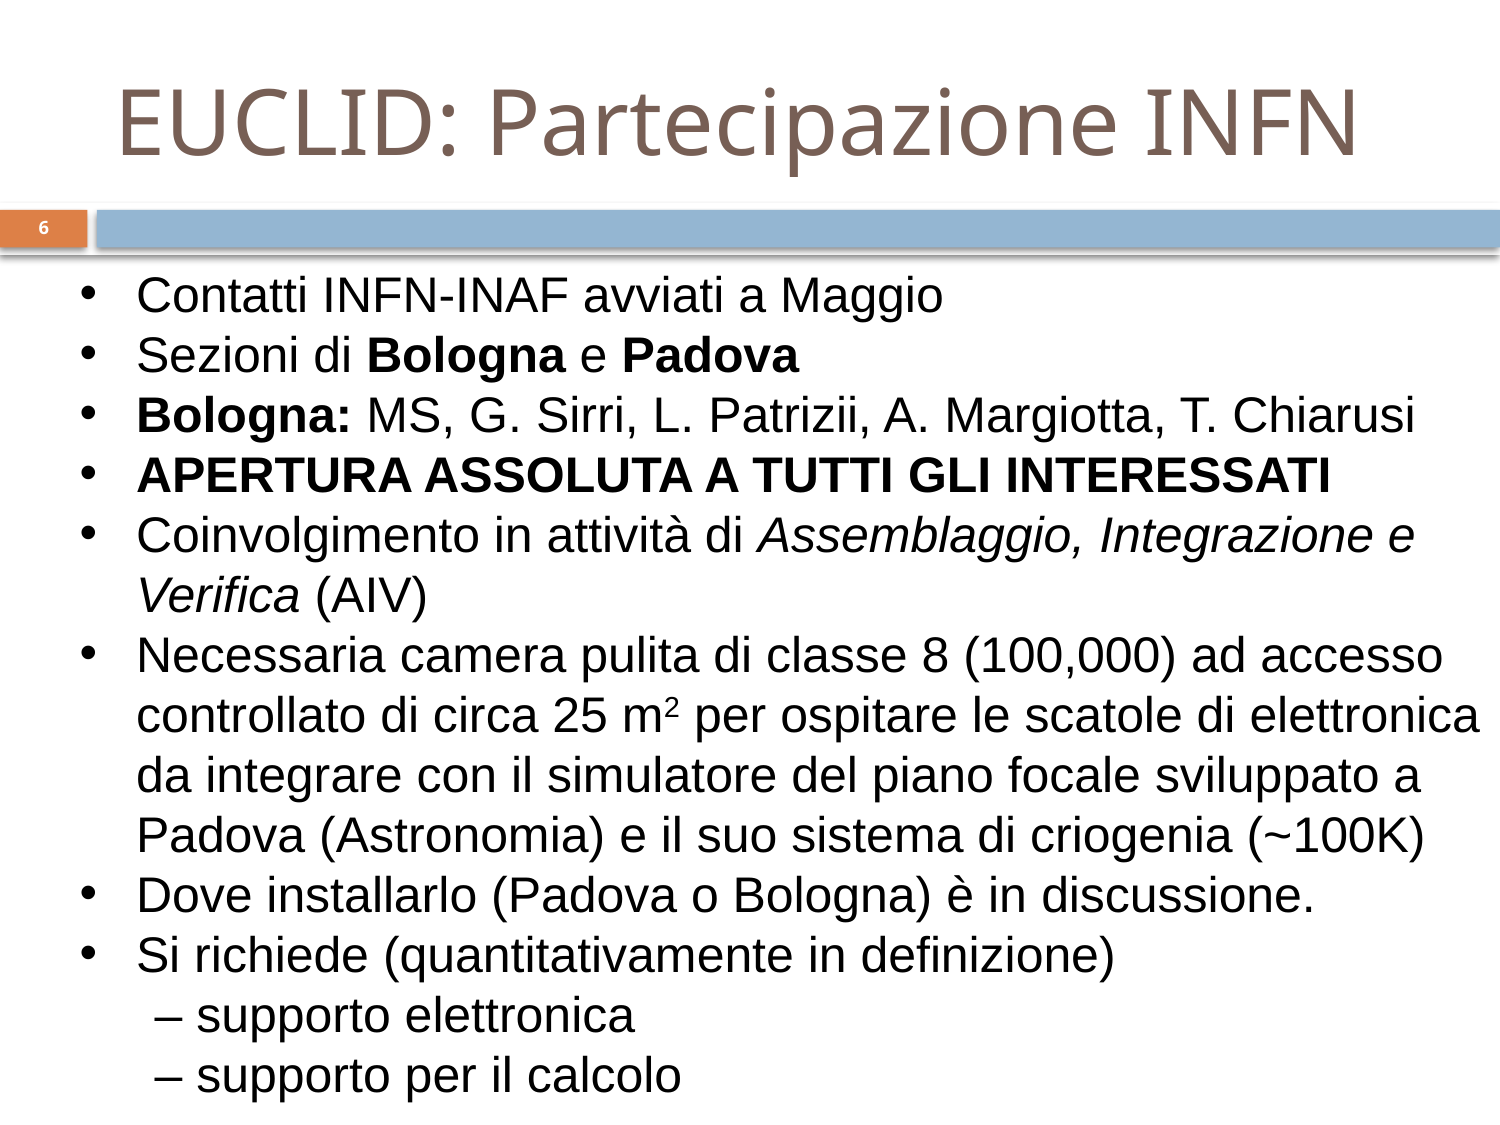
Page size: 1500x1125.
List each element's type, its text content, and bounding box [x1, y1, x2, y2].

text_box Contatti INFN-INAF avviati a Maggio Sezioni di Bologna e Padova Bologna: MS, G. Sirri, L. Patrizii, A. Margiotta, T. Chiarusi APERTURA ASSOLUTA A TUTTI GLI INTERESSATI Coinvolgimento in attività di Assemblaggio, Integrazione e Verifica (AIV) Necessaria camera pulita di classe 8 (100,000) ad accesso controllato di circa 25 m2 per ospitare le scatole di elettronica da integrare con il simulatore del piano focale sviluppato a Padova (Astronomia) e il suo sistema di criogenia (~100K) Dove installarlo (Padova o Bologna) è in discussione. Si richiede (quantitativamente in definizione) – supporto elettronica – supporto per il calcolo [64, 255, 1500, 1111]
title EUCLID: Partecipazione INFN [99, 37, 1438, 201]
slide_number 6 [0, 208, 88, 249]
